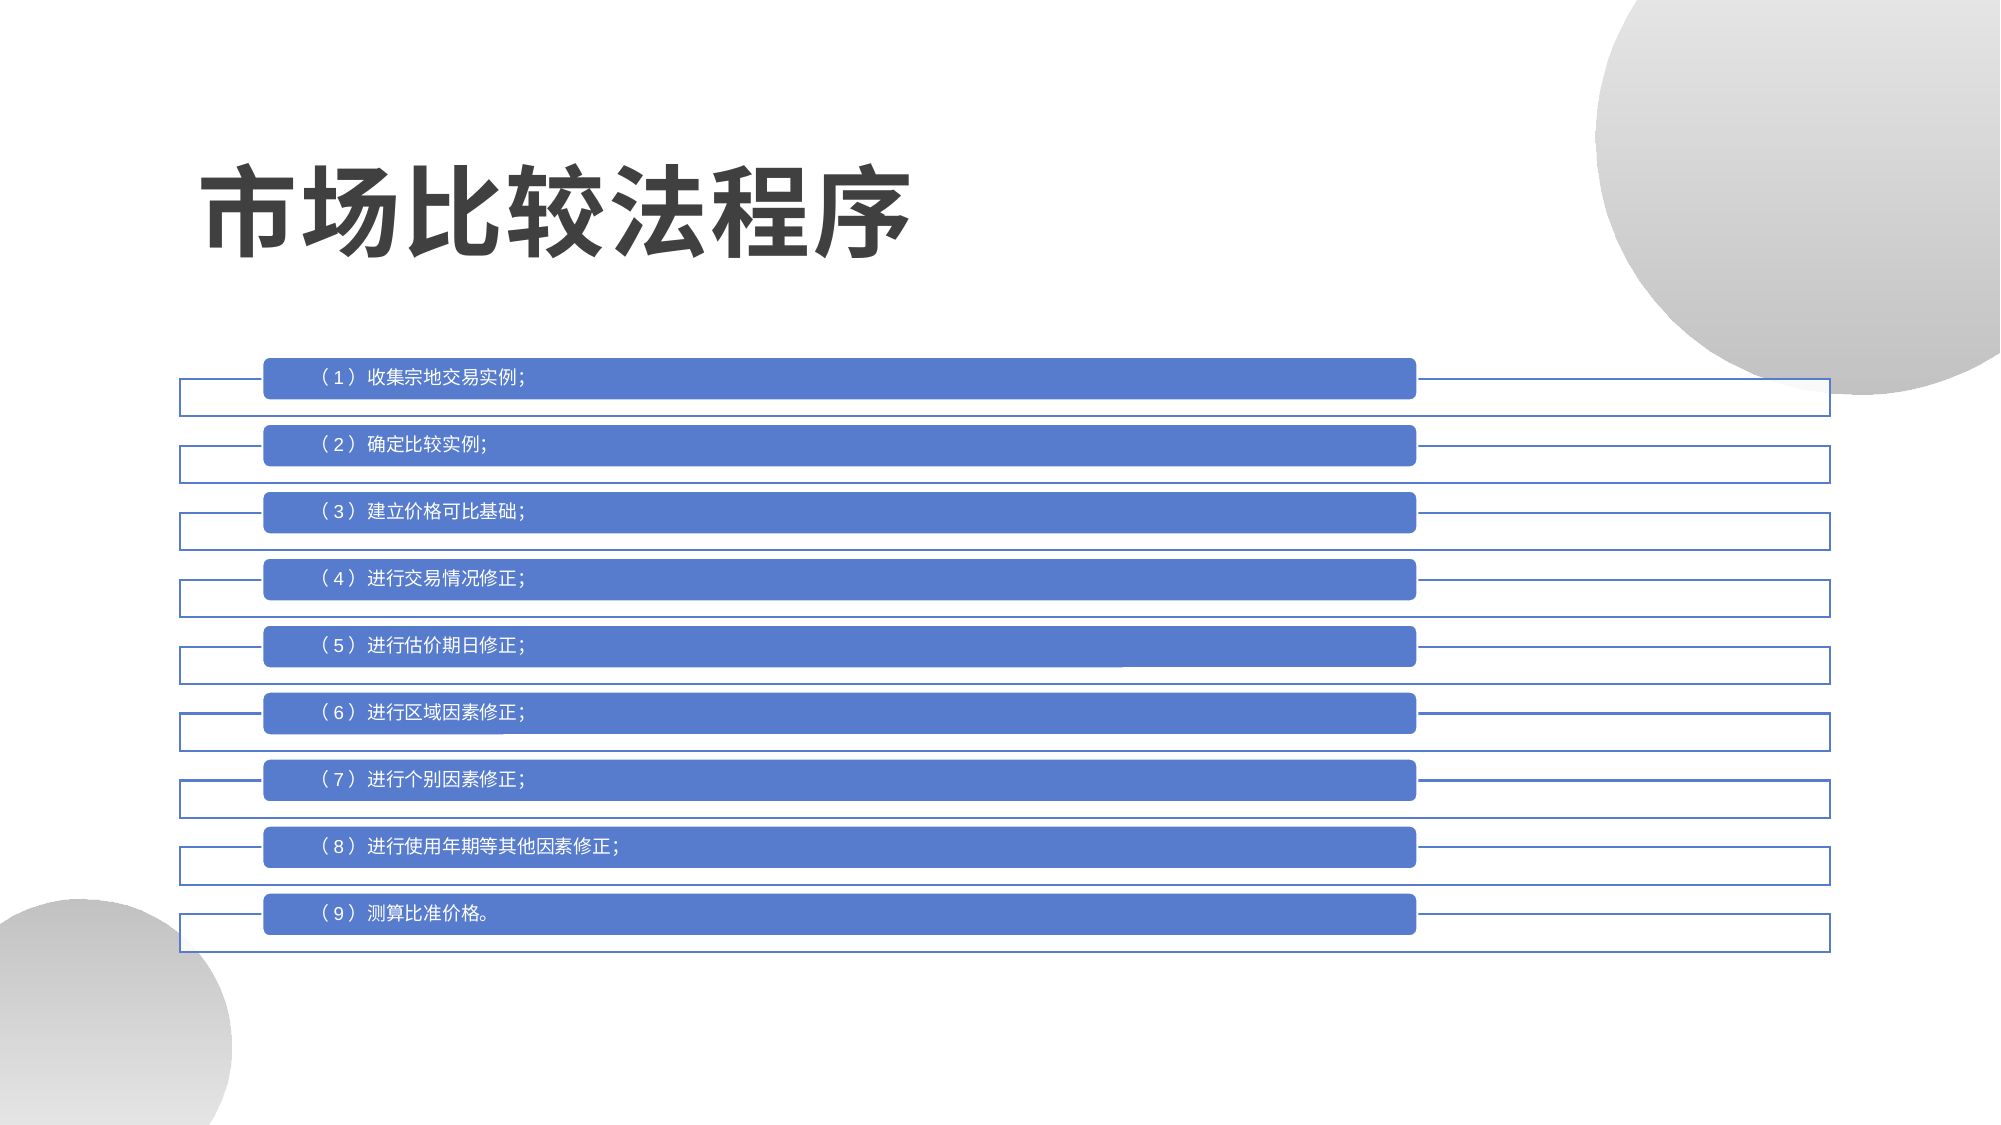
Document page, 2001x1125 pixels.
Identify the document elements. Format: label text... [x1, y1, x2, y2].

text_box [0, 897, 233, 1125]
text_box [1612, 0, 2000, 396]
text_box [179, 345, 1830, 963]
text_box 市场比较法程序 [179, 46, 1830, 285]
